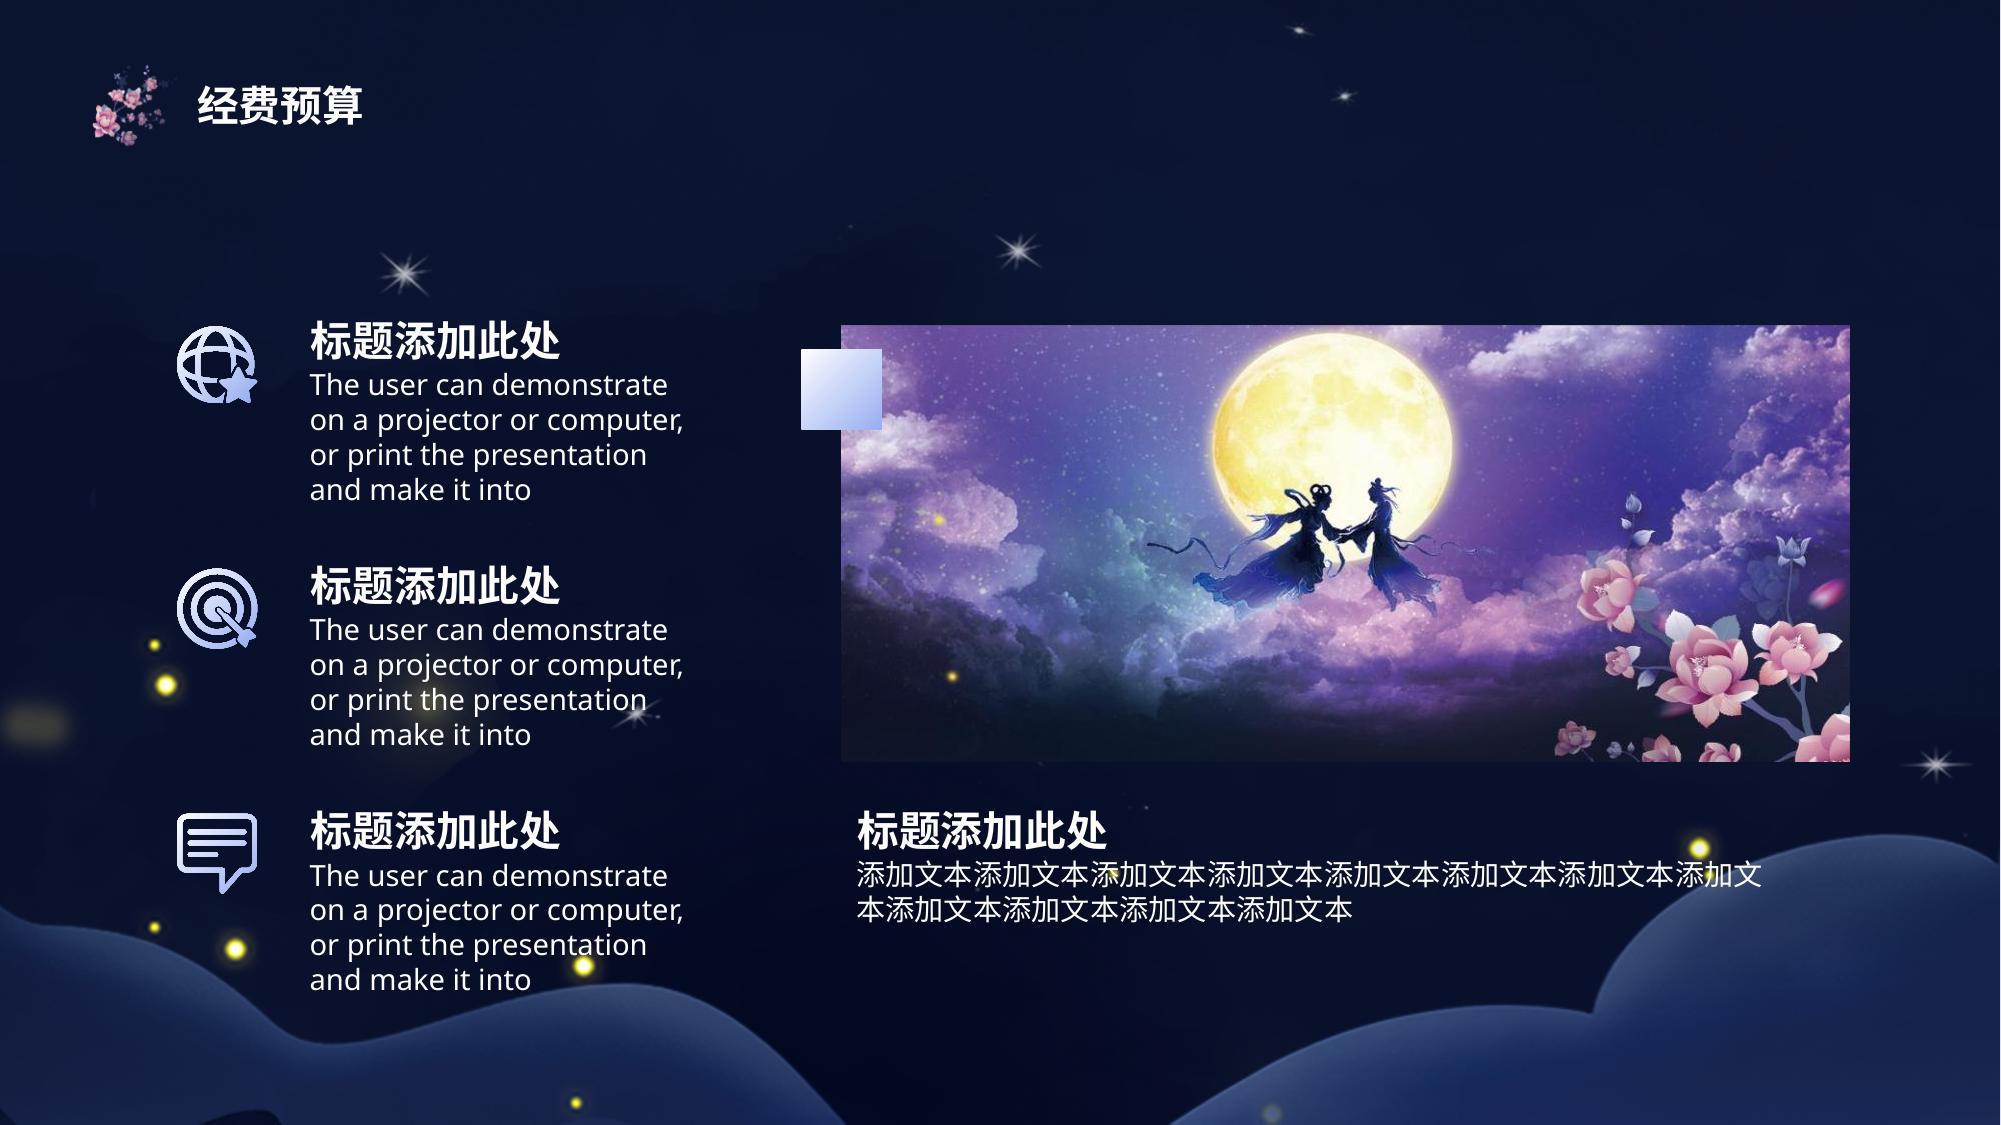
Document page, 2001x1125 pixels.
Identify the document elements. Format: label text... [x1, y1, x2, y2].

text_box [177, 307, 707, 516]
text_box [177, 552, 707, 761]
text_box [177, 797, 707, 1006]
picture [0, 0, 2001, 1125]
text_box [800, 348, 841, 431]
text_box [841, 796, 1789, 970]
text_box 经费预算 [197, 80, 653, 131]
